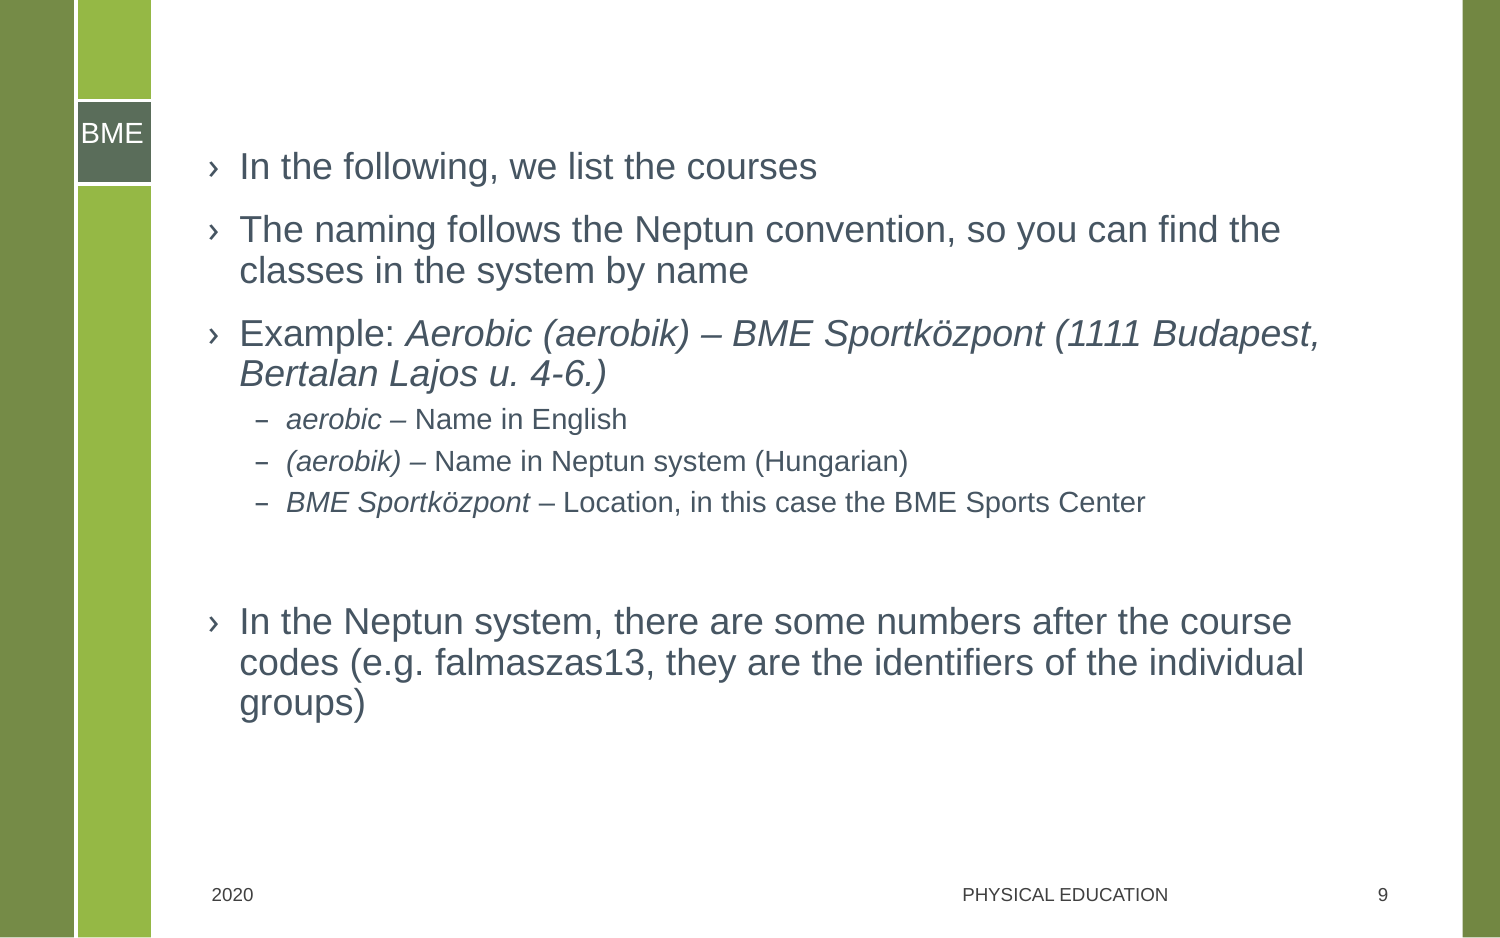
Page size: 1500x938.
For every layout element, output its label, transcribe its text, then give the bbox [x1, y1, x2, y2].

slide_number 9 [1325, 868, 1400, 919]
list In the following, we list the courses The naming follows the Neptun convention, so you can find the classes in the system by name Example: Aerobic (aerobik) – BME Sportközpont (1111 Budapest, Bertalan Lajos u. 4-6.) aerobic – Name in English (aerobik) – Name in Neptun system (Hungarian) BME Sportközpont – Location, in this case the BME Sports Center In the Neptun system, there are some numbers after the course codes (e.g. falmaszas13, they are the identifiers of the individual groups) [196, 141, 1400, 767]
slide_number 2020 [200, 868, 382, 919]
footer Physical Education [823, 868, 1313, 919]
